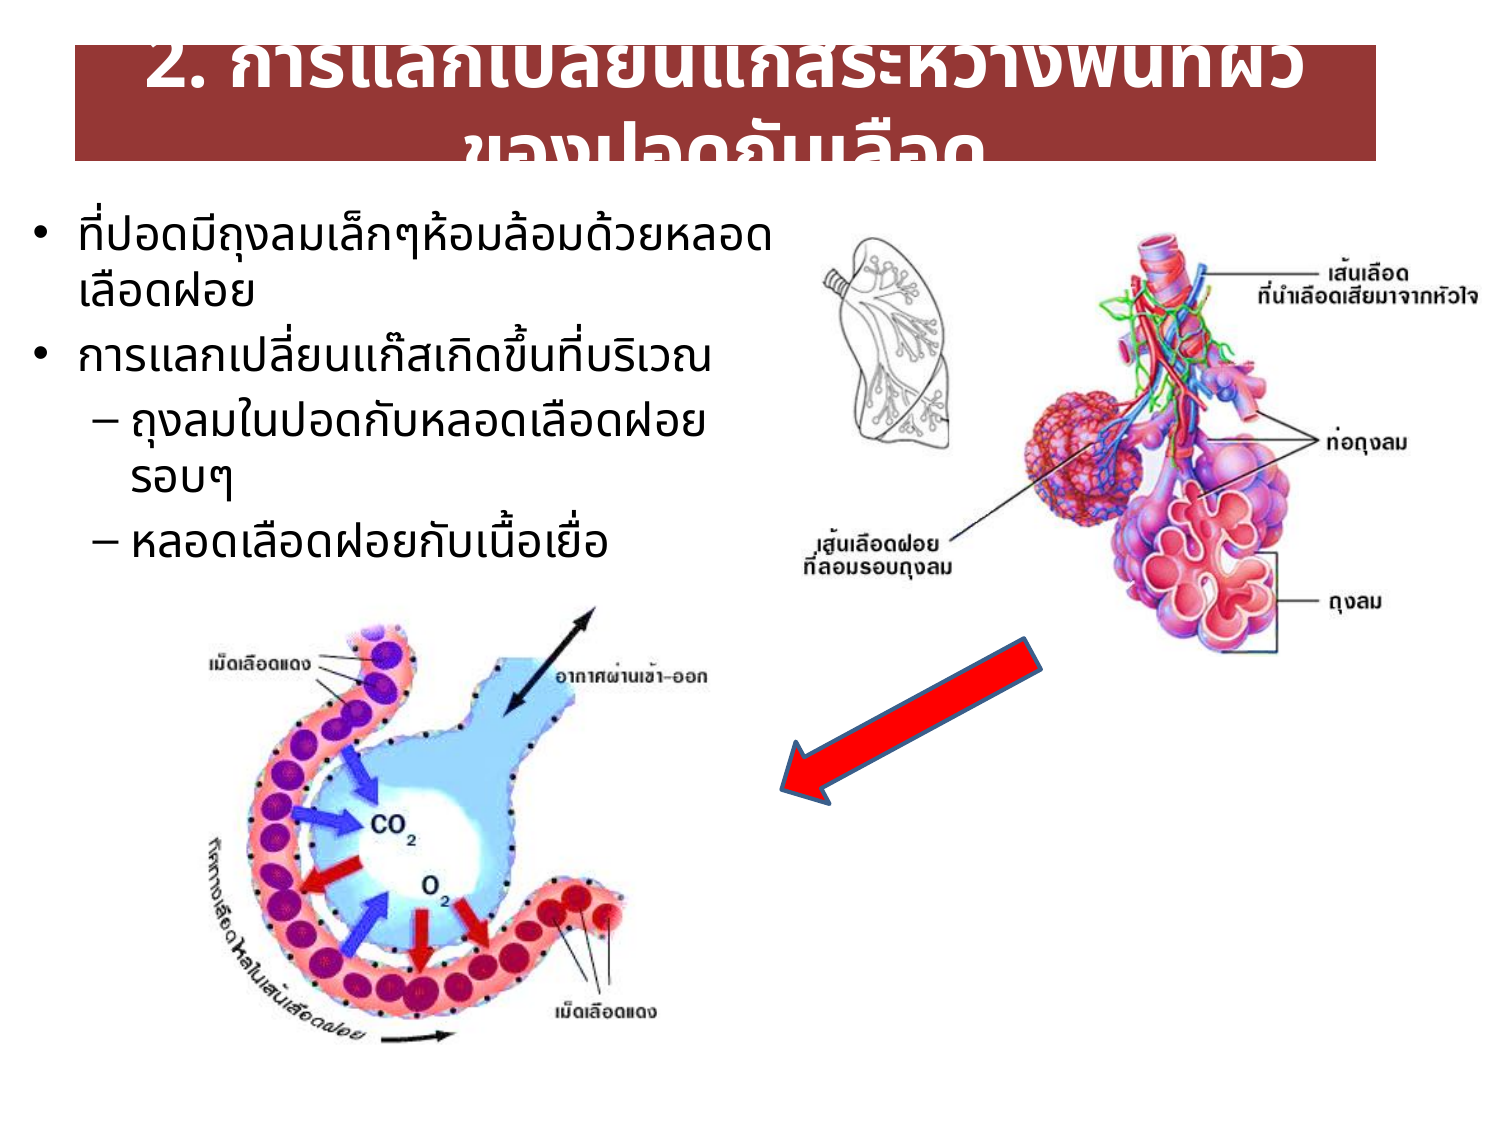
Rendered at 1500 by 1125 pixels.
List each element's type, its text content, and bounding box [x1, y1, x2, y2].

text_box [779, 666, 1043, 806]
picture [159, 581, 740, 1081]
title 2. การแลกเปลี่ยนแก๊สระหว่างพื้นที่ผิวของปอดกับเลือด [75, 45, 1376, 161]
picture [800, 231, 1492, 658]
list ที่ปอดมีถุงลมเล็กๆห้อมล้อมด้วยหลอดเลือดฝอย การแลกเปลี่ยนแก๊สเกิดขึ้นที่บริเวณ ถุงลมในปอดกับหลอดเลือดฝอยรอบๆ หลอดเลือดฝอยกับเนื้อเยื่อ [17, 196, 809, 575]
